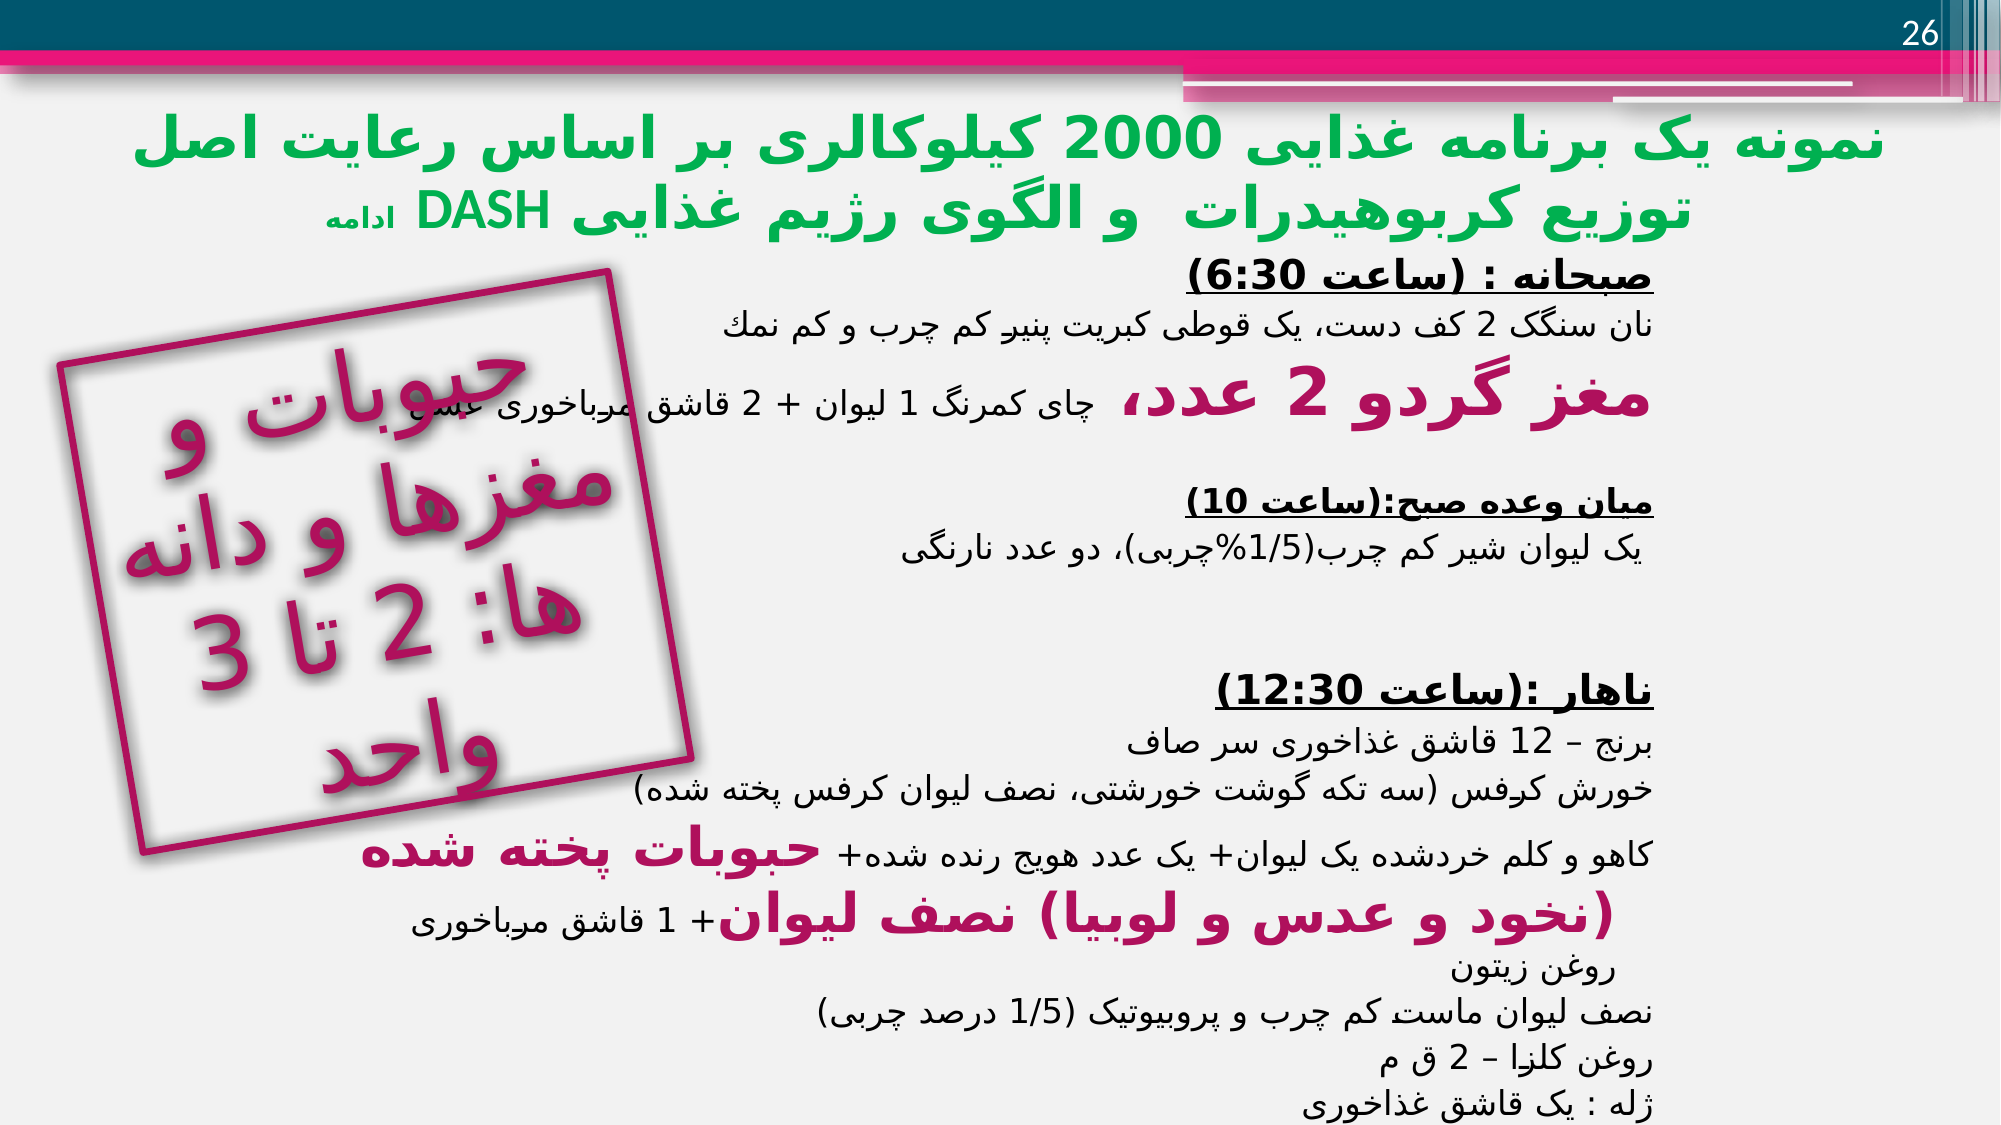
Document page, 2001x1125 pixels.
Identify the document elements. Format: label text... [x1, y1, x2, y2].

list صبحانه : (ساعت 6:30) نان سنگک 2 کف دست، یک قوطی کبریت پنیر كم چرب و كم نمك مغز گردو 2 عدد، چای کمرنگ 1 لیوان + 2 قاشق مرباخوری عسل میان وعده صبح:(ساعت 10) یک لیوان شیر کم چرب(1/5%چربی)، دو عدد نارنگی ناهار :(ساعت 12:30) برنج – 12 قاشق غذاخوری سر صاف خورش کرفس (سه تکه گوشت خورشتی، نصف لیوان کرفس پخته شده) کاهو و کلم خردشده یک لیوان+ یک عدد هویج رنده شده+ حبوبات پخته شده (نخود و عدس و لوبیا) نصف لیوان+ 1 قاشق مرباخوری روغن زیتون نصف لیوان ماست کم چرب و پروبیوتیک (1/5 درصد چربی) روغن کلزا – 2 ق م ژله : یک قاشق غذاخوری [334, 240, 1685, 1125]
slide_number 26 [1787, 0, 1955, 61]
text_box نمونه یک برنامه غذایی 2000 کیلوکالری بر اساس رعایت اصل توزیع کربوهیدرات و الگوی رژیم غذایی DASH ادامه [53, 124, 1967, 215]
text_box حبوبات و مغزها و دانه ها: 2 تا 3 واحد [59, 271, 692, 853]
